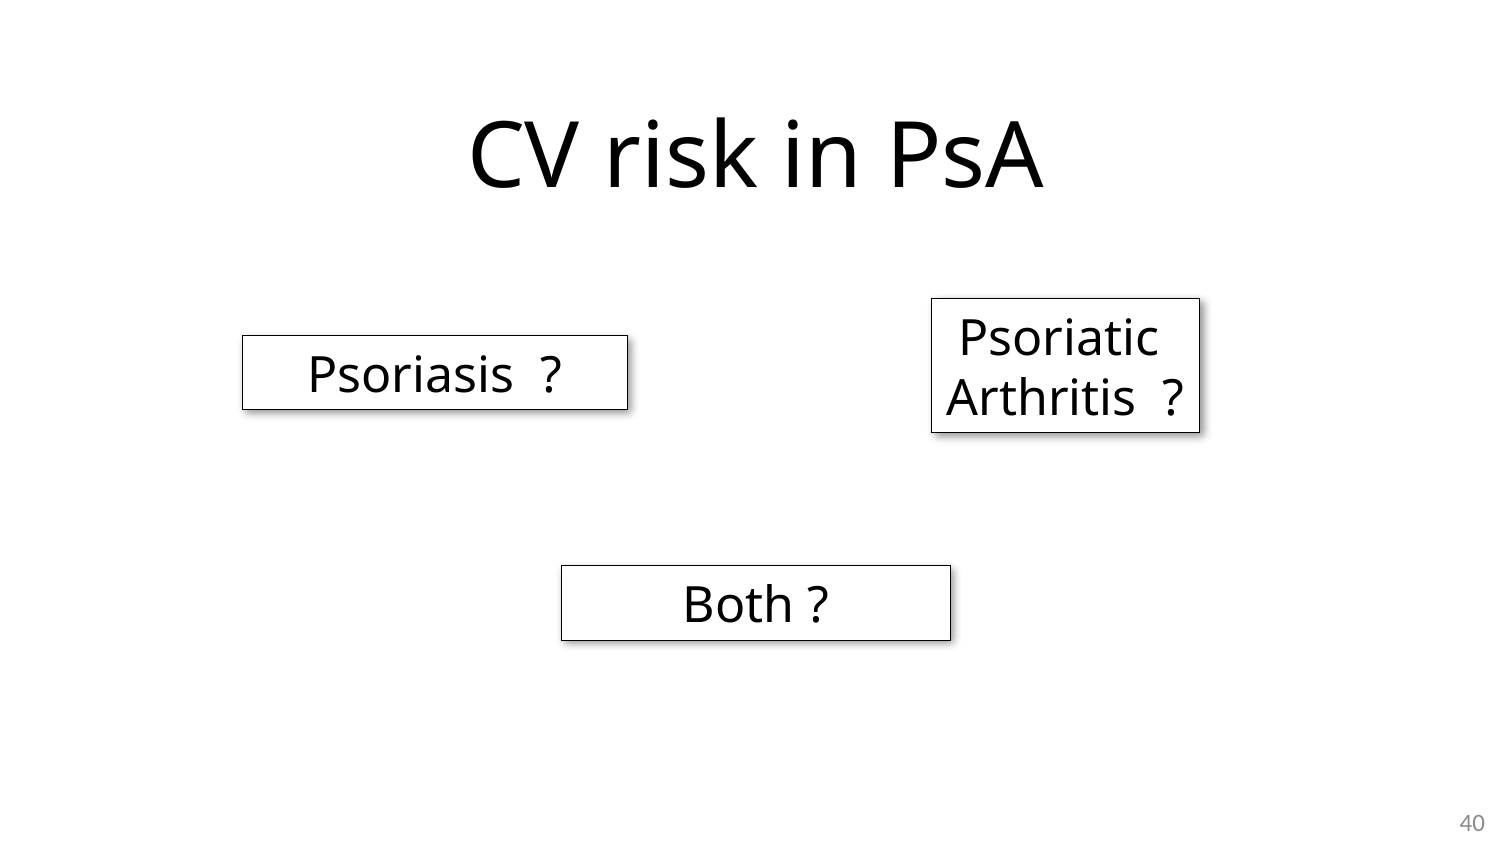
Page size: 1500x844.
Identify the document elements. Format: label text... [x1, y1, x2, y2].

text_box Psoriasis ? [242, 335, 628, 410]
slide_number 40 [1149, 798, 1500, 844]
title CV risk in PsA [80, 80, 1431, 221]
text_box Both ? [561, 565, 951, 641]
text_box Psoriatic Arthritis ? [931, 298, 1200, 433]
